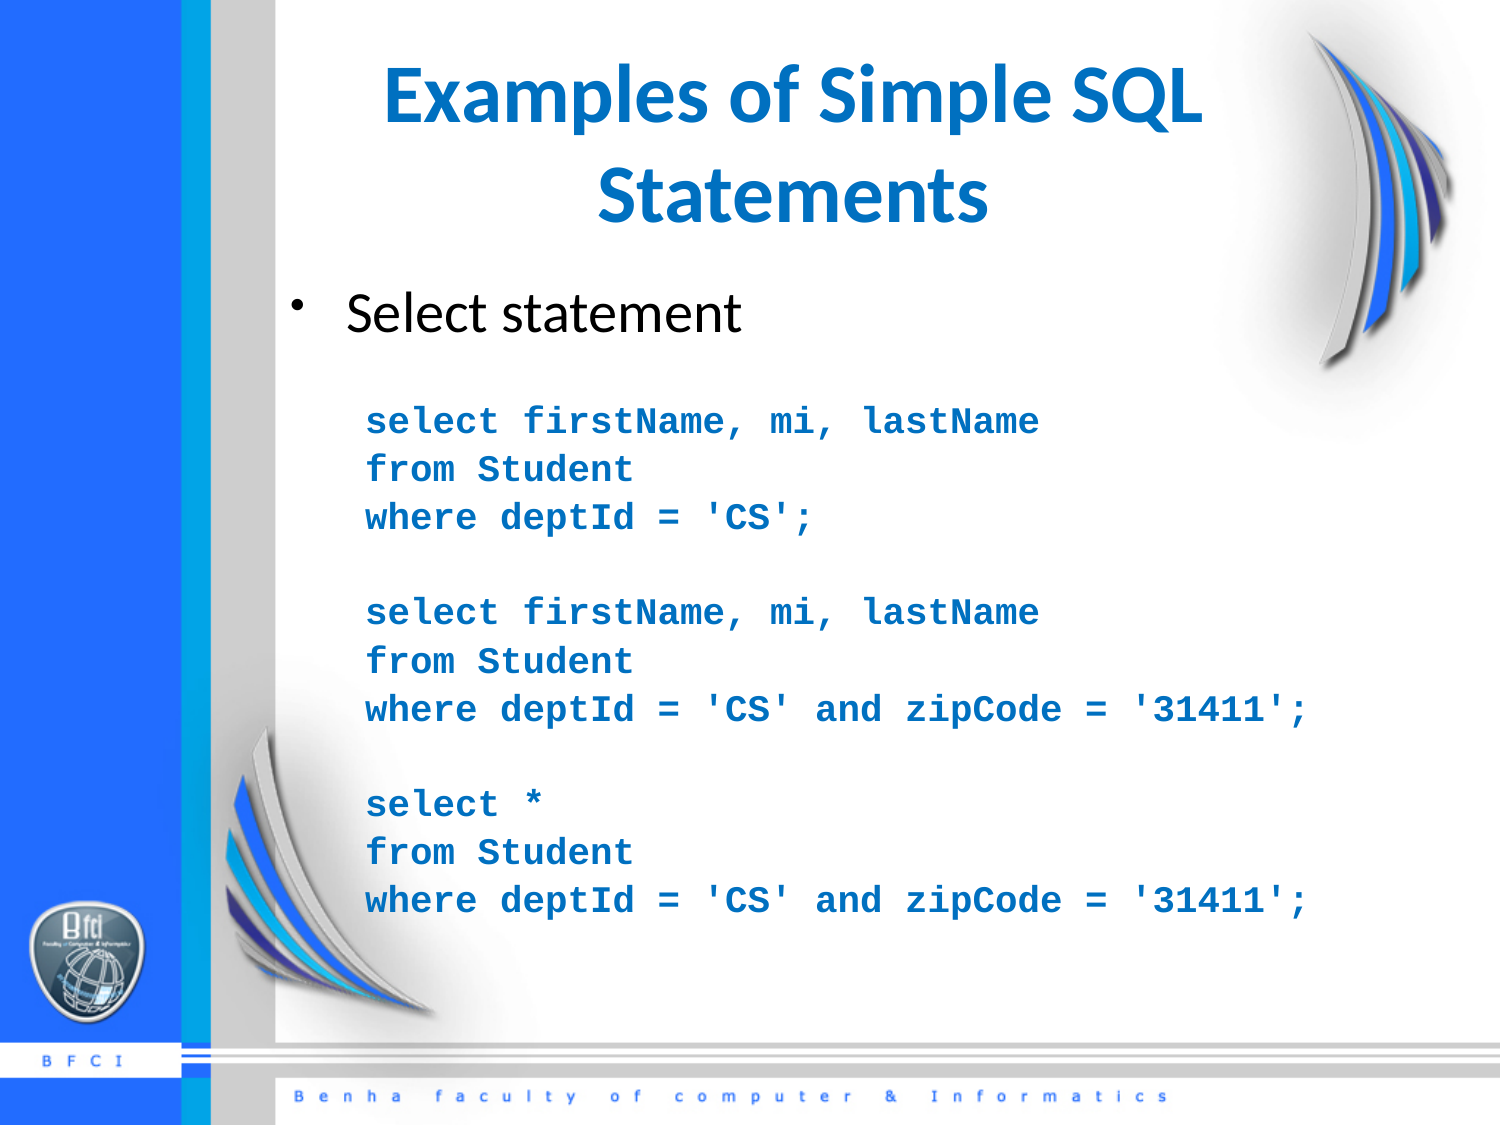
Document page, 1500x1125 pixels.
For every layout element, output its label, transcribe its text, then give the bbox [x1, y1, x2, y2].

list Select statement select firstName, mi, lastName from Student where deptId = 'CS'; select firstName, mi, lastName from Student where deptId = 'CS' and zipCode = '31411'; select * from Student where deptId = 'CS' and zipCode = '31411'; [274, 274, 1426, 1006]
title Examples of Simple SQL Statements [274, 44, 1313, 233]
picture [0, 0, 1500, 1125]
